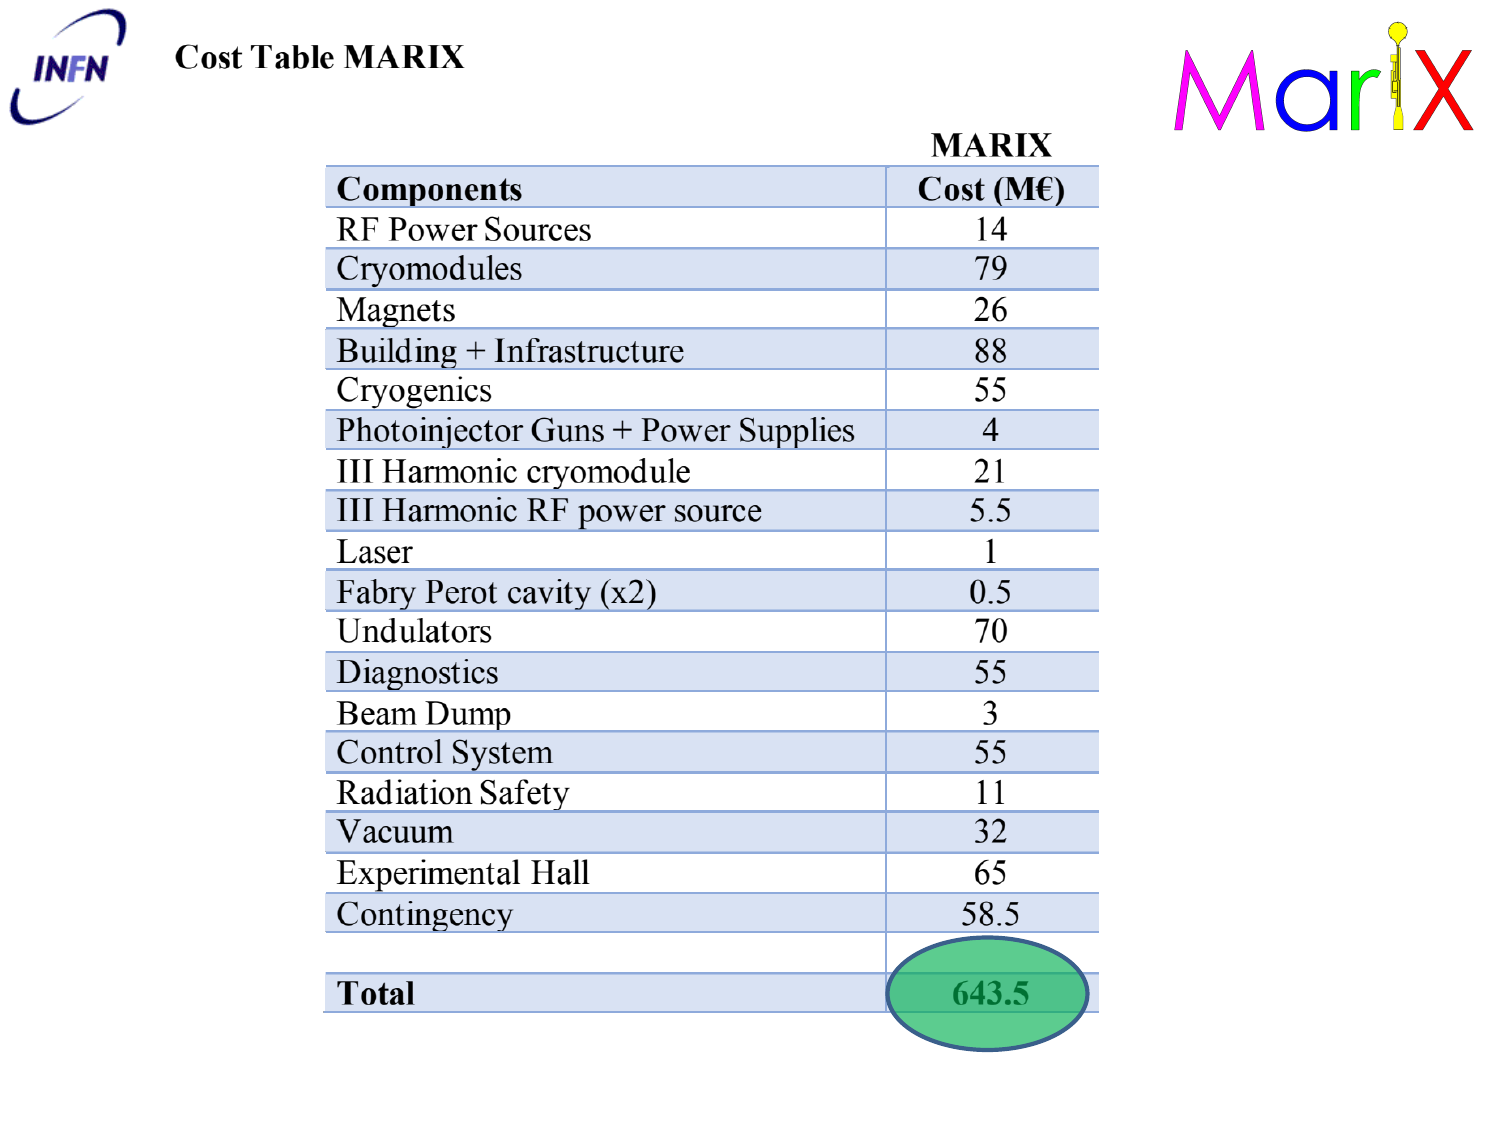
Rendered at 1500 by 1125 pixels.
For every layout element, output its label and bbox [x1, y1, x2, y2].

picture [1165, 12, 1488, 157]
text_box [174, 29, 1251, 1109]
picture [0, 0, 138, 135]
